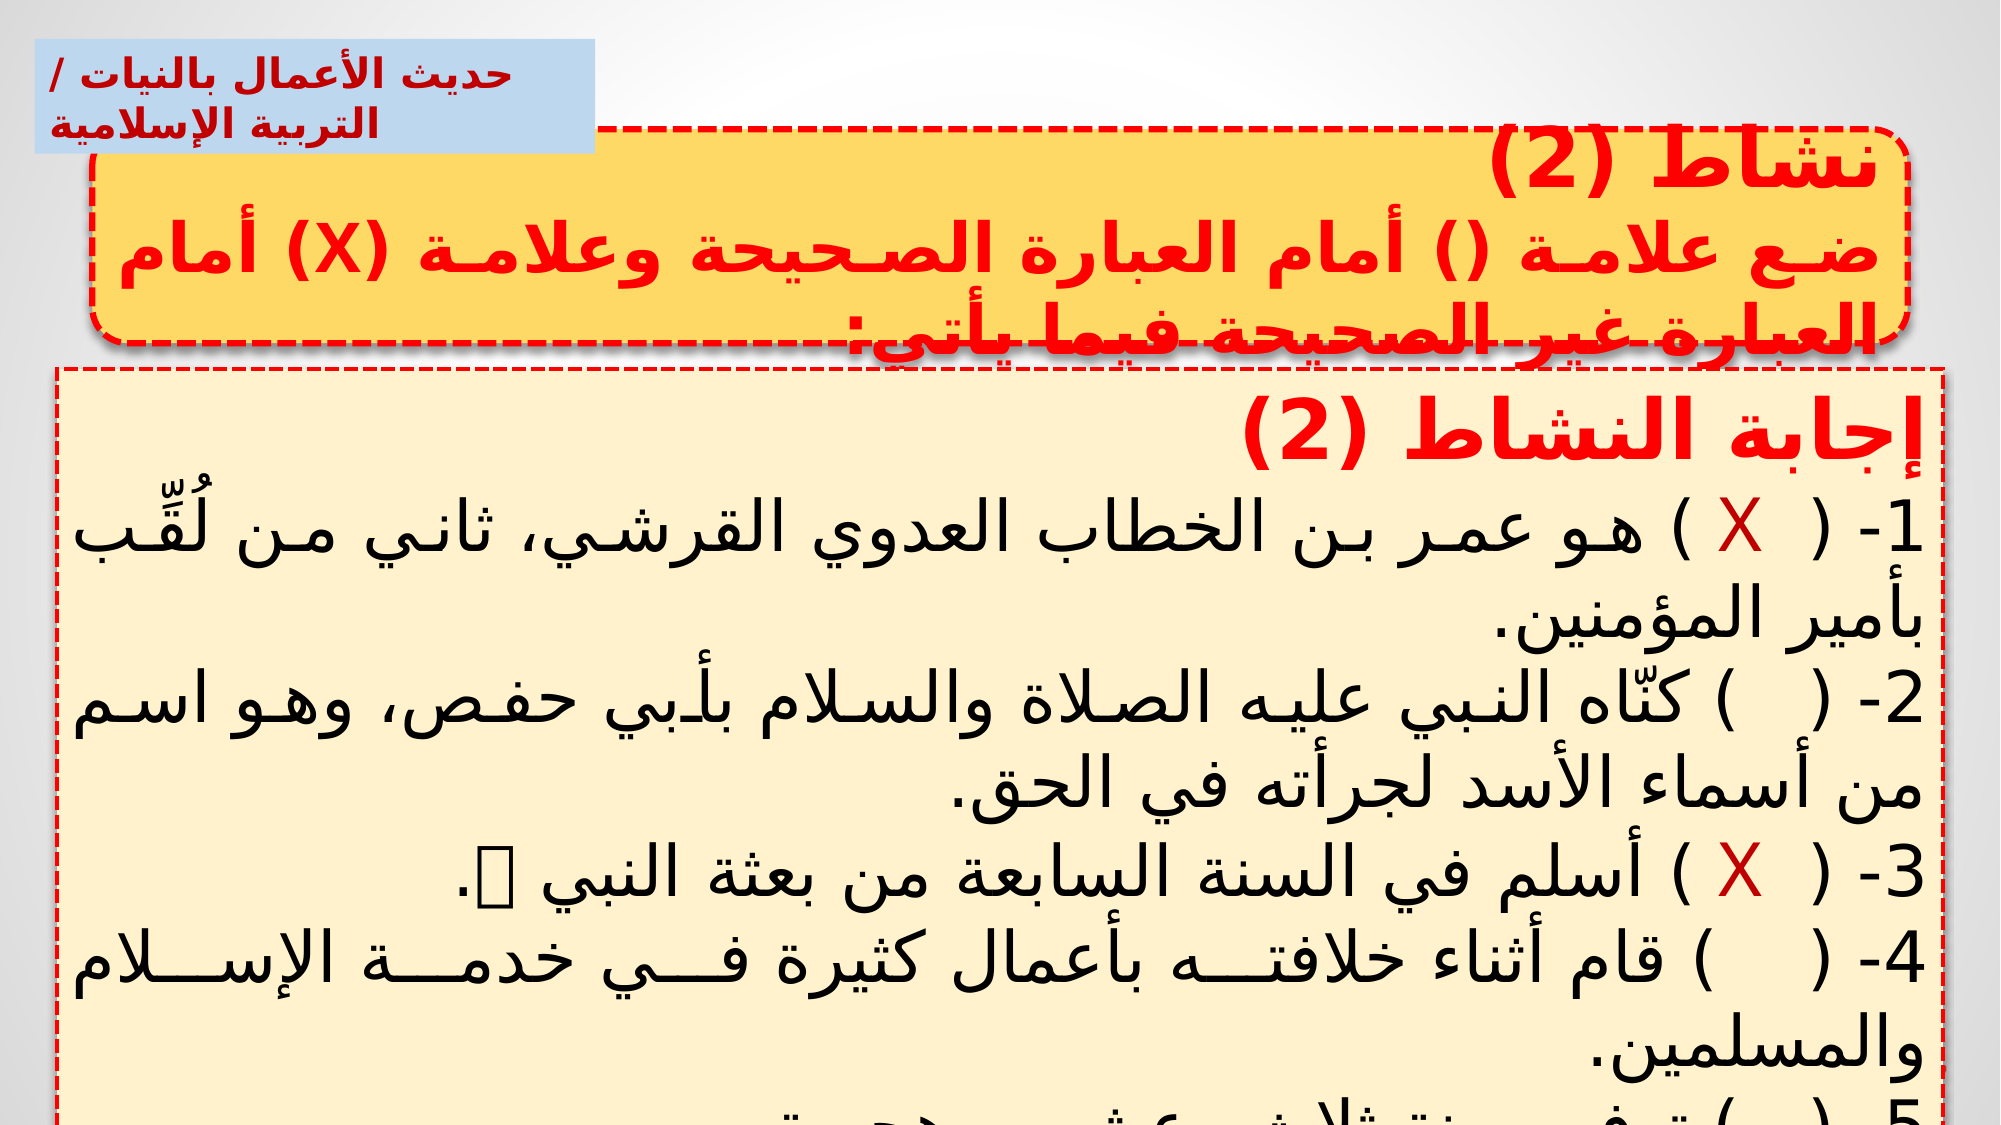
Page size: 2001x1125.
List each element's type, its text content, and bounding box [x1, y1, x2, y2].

picture [1540, 344, 1723, 369]
picture [0, 0, 2001, 1125]
picture [885, 344, 912, 354]
text_box حديث الأعمال بالنيات / التربية الإسلامية [34, 38, 596, 154]
